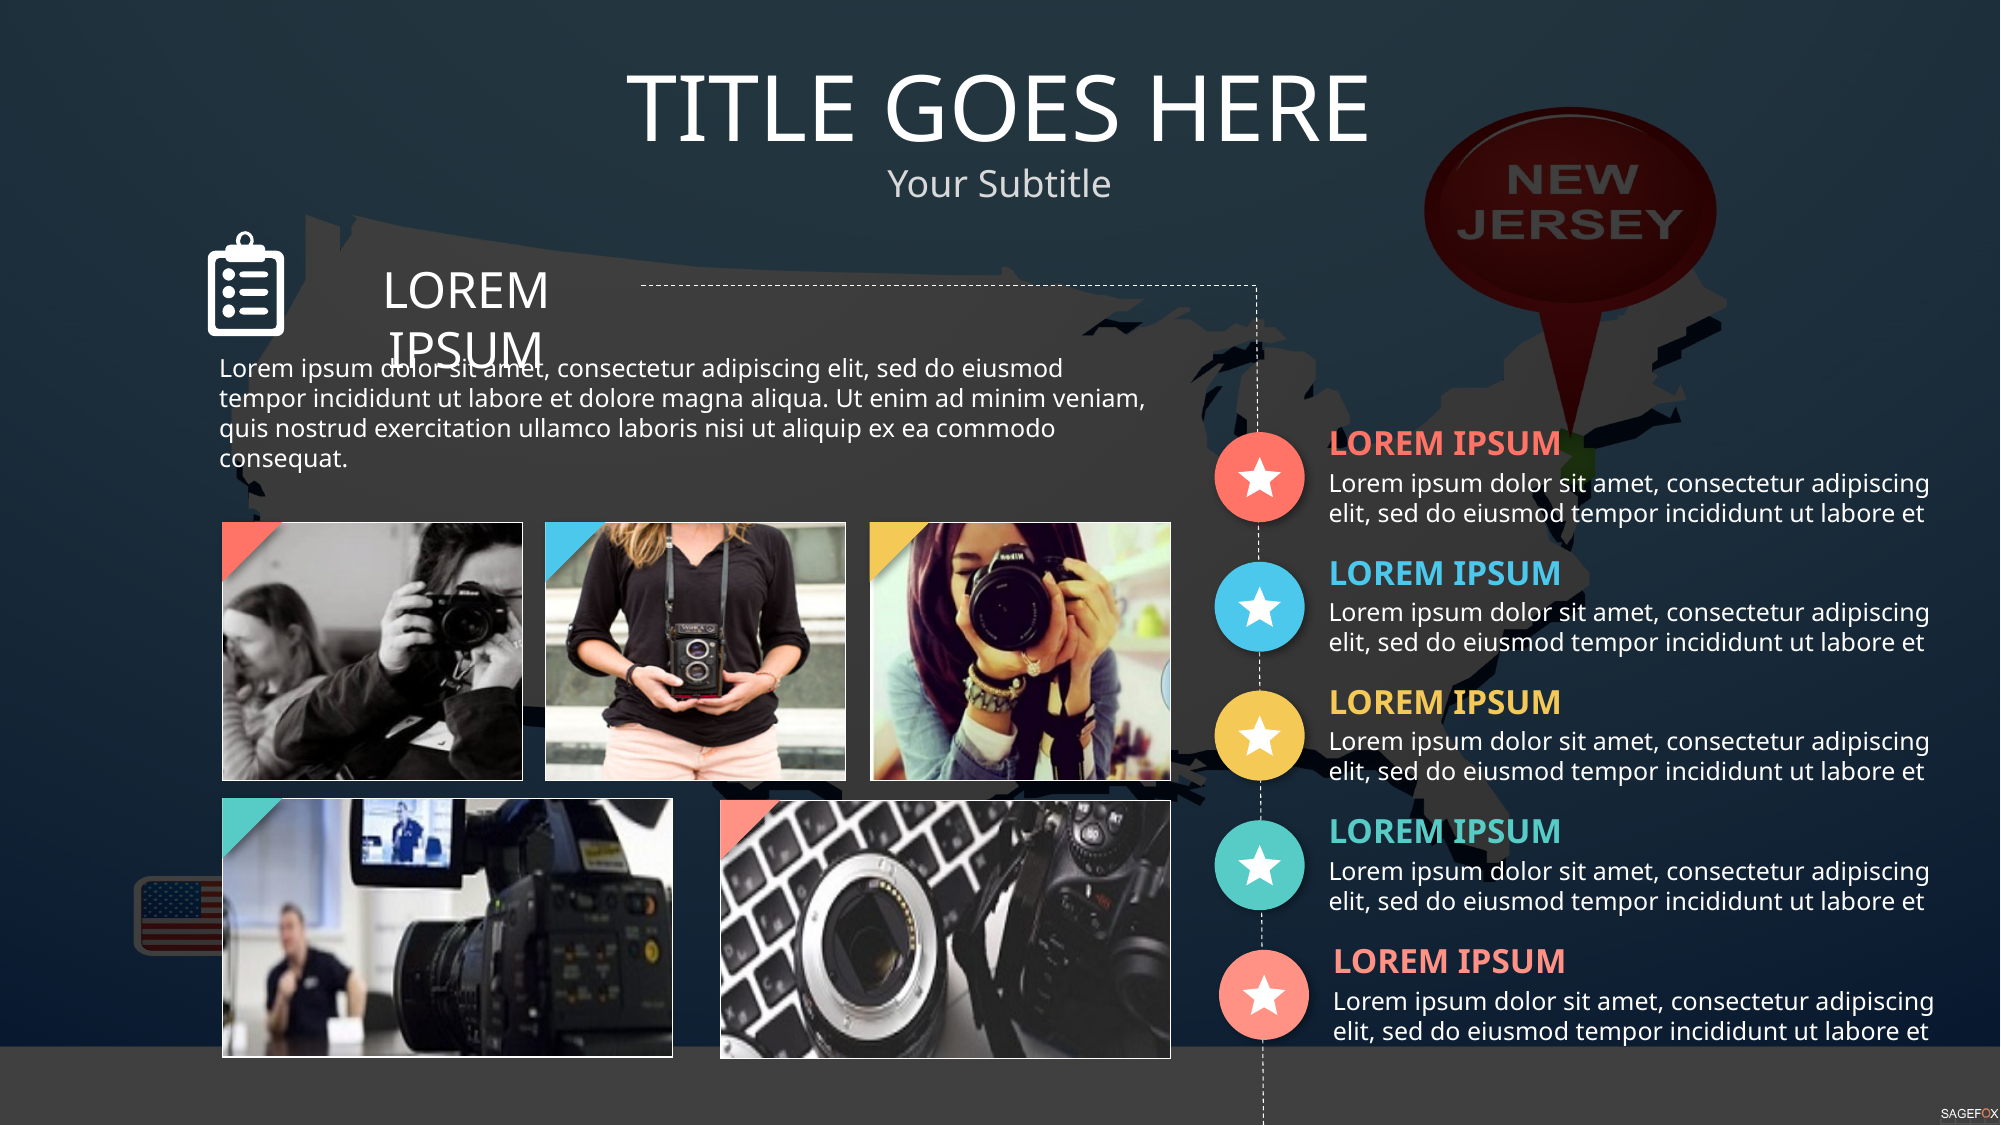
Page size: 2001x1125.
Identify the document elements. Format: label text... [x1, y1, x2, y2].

text_box TITLE GOES HERE Your Subtitle [548, 42, 1452, 212]
text_box LOREM IPSUM Lorem ipsum dolor sit amet, consectetur adipiscing elit, sed do eiusmod tempor incididunt ut labore et [1322, 935, 1958, 1050]
text_box [221, 798, 673, 1058]
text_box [1214, 820, 1305, 911]
text_box LOREM IPSUM Lorem ipsum dolor sit amet, consectetur adipiscing elit, sed do eiusmod tempor incididunt ut labore et [1318, 675, 1953, 791]
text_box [1256, 781, 1264, 820]
text_box [544, 521, 608, 585]
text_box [207, 231, 285, 337]
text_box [1214, 690, 1305, 781]
text_box [221, 521, 523, 782]
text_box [1256, 911, 1264, 949]
text_box [221, 797, 285, 861]
text_box [869, 521, 1171, 782]
text_box LOREM IPSUM Lorem ipsum dolor sit amet, consectetur adipiscing elit, sed do eiusmod tempor incididunt ut labore et [1318, 417, 1953, 533]
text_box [1218, 949, 1309, 1040]
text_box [1214, 432, 1305, 523]
text_box [719, 798, 783, 863]
text_box [545, 521, 847, 782]
text_box LOREM IPSUM Lorem ipsum dolor sit amet, consectetur adipiscing elit, sed do eiusmod tempor incididunt ut labore et [1318, 805, 1953, 921]
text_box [1256, 652, 1264, 690]
text_box LOREM IPSUM [292, 250, 642, 344]
text_box [868, 521, 933, 585]
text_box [1256, 523, 1264, 561]
text_box [719, 799, 1171, 1060]
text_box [1214, 561, 1305, 652]
text_box Lorem ipsum dolor sit amet, consectetur adipiscing elit, sed do eiusmod tempor incididunt ut labore et dolore magna aliqua. Ut enim ad minim veniam, quis nostrud exercitation ullamco laboris nisi ut aliquip ex ea commodo consequat. [204, 344, 1168, 480]
text_box LOREM IPSUM Lorem ipsum dolor sit amet, consectetur adipiscing elit, sed do eiusmod tempor incididunt ut labore et [1318, 546, 1953, 662]
text_box [221, 521, 285, 585]
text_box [1256, 1040, 1264, 1125]
picture [0, 0, 2001, 1125]
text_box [1256, 287, 1264, 432]
